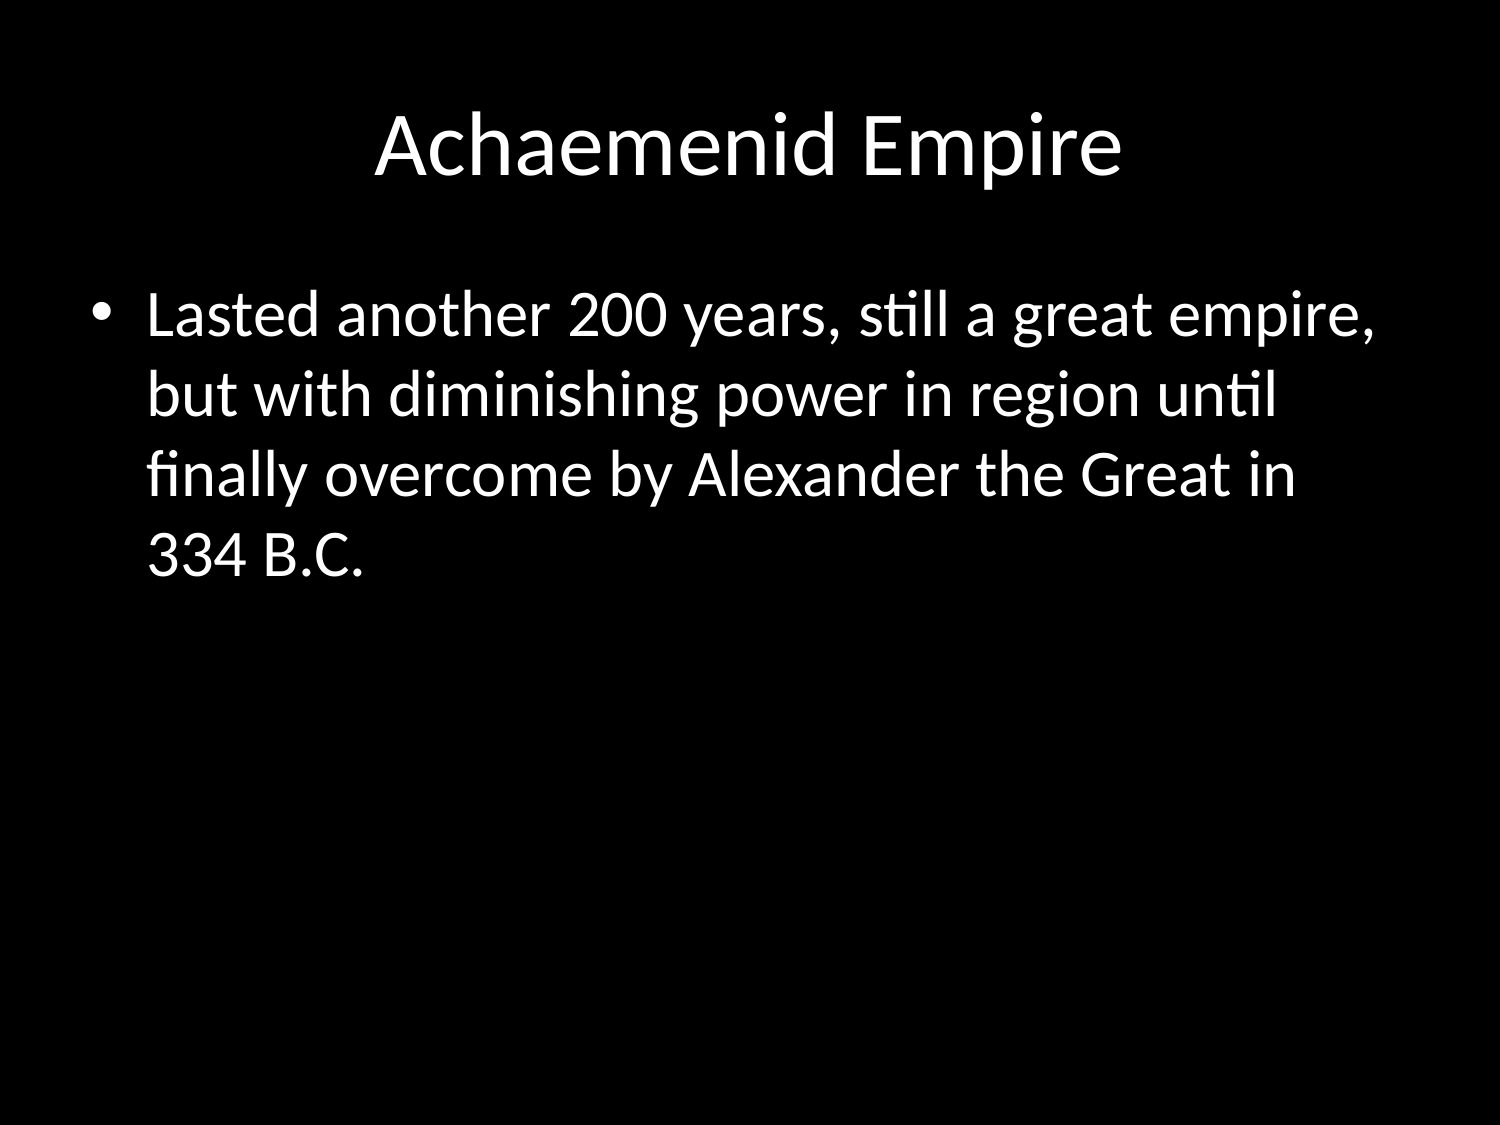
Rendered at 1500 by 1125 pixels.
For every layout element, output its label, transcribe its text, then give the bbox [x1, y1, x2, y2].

title Achaemenid Empire [75, 45, 1425, 233]
list Lasted another 200 years, still a great empire, but with diminishing power in region until finally overcome by Alexander the Great in 334 B.C. [75, 262, 1425, 1005]
